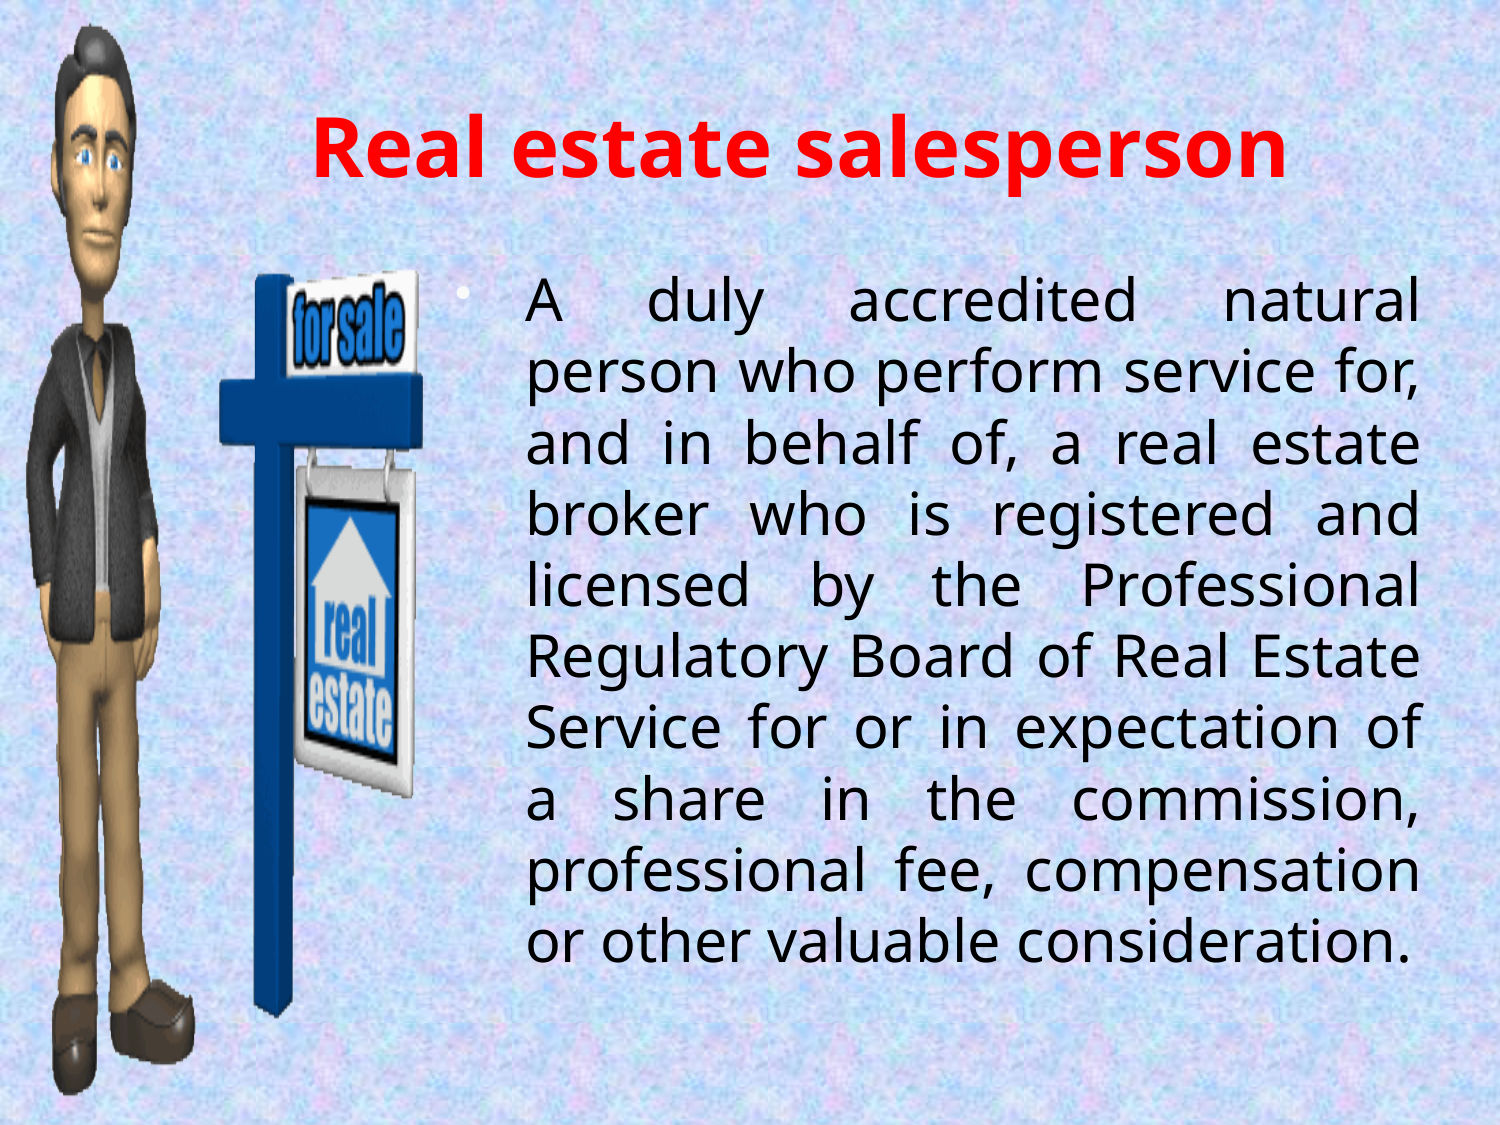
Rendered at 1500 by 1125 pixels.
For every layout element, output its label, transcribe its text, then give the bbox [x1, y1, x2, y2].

picture [0, 0, 1500, 1125]
list A duly accredited natural person who perform service for, and in behalf of, a real estate broker who is registered and licensed by the Professional Regulatory Board of Real Estate Service for or in expectation of a share in the commission, professional fee, compensation or other valuable consideration. [506, 254, 1438, 998]
title Real estate salesperson [506, 75, 1475, 213]
